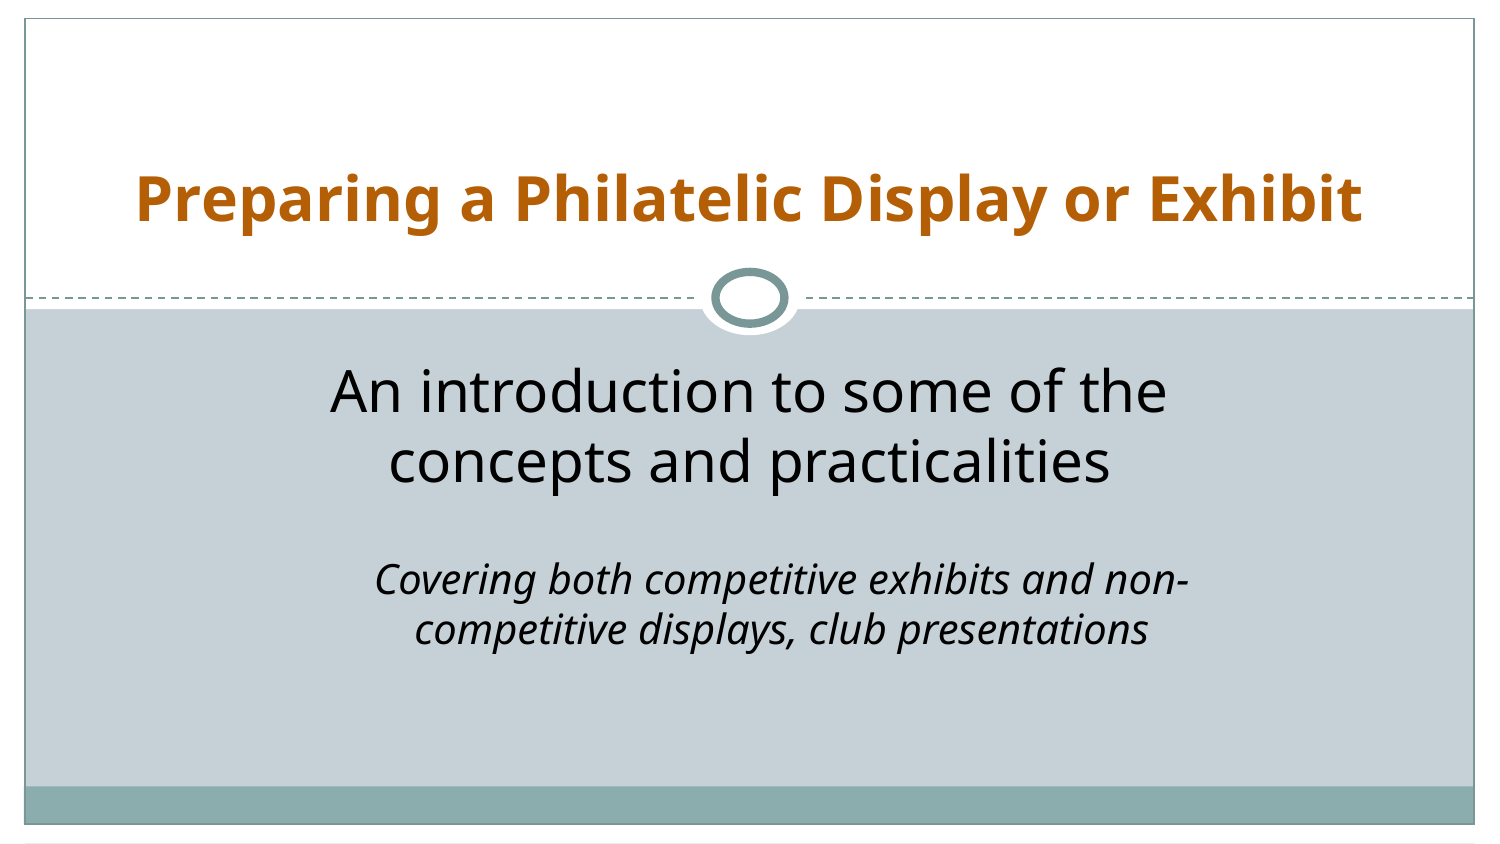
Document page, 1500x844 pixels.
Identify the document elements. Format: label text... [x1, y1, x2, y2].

title Preparing a Philatelic Display or Exhibit [112, 0, 1388, 347]
subtitle An introduction to some of the concepts and practicalities [225, 346, 1275, 497]
text_box Covering both competitive exhibits and non-competitive displays, club presentations [254, 545, 1310, 660]
